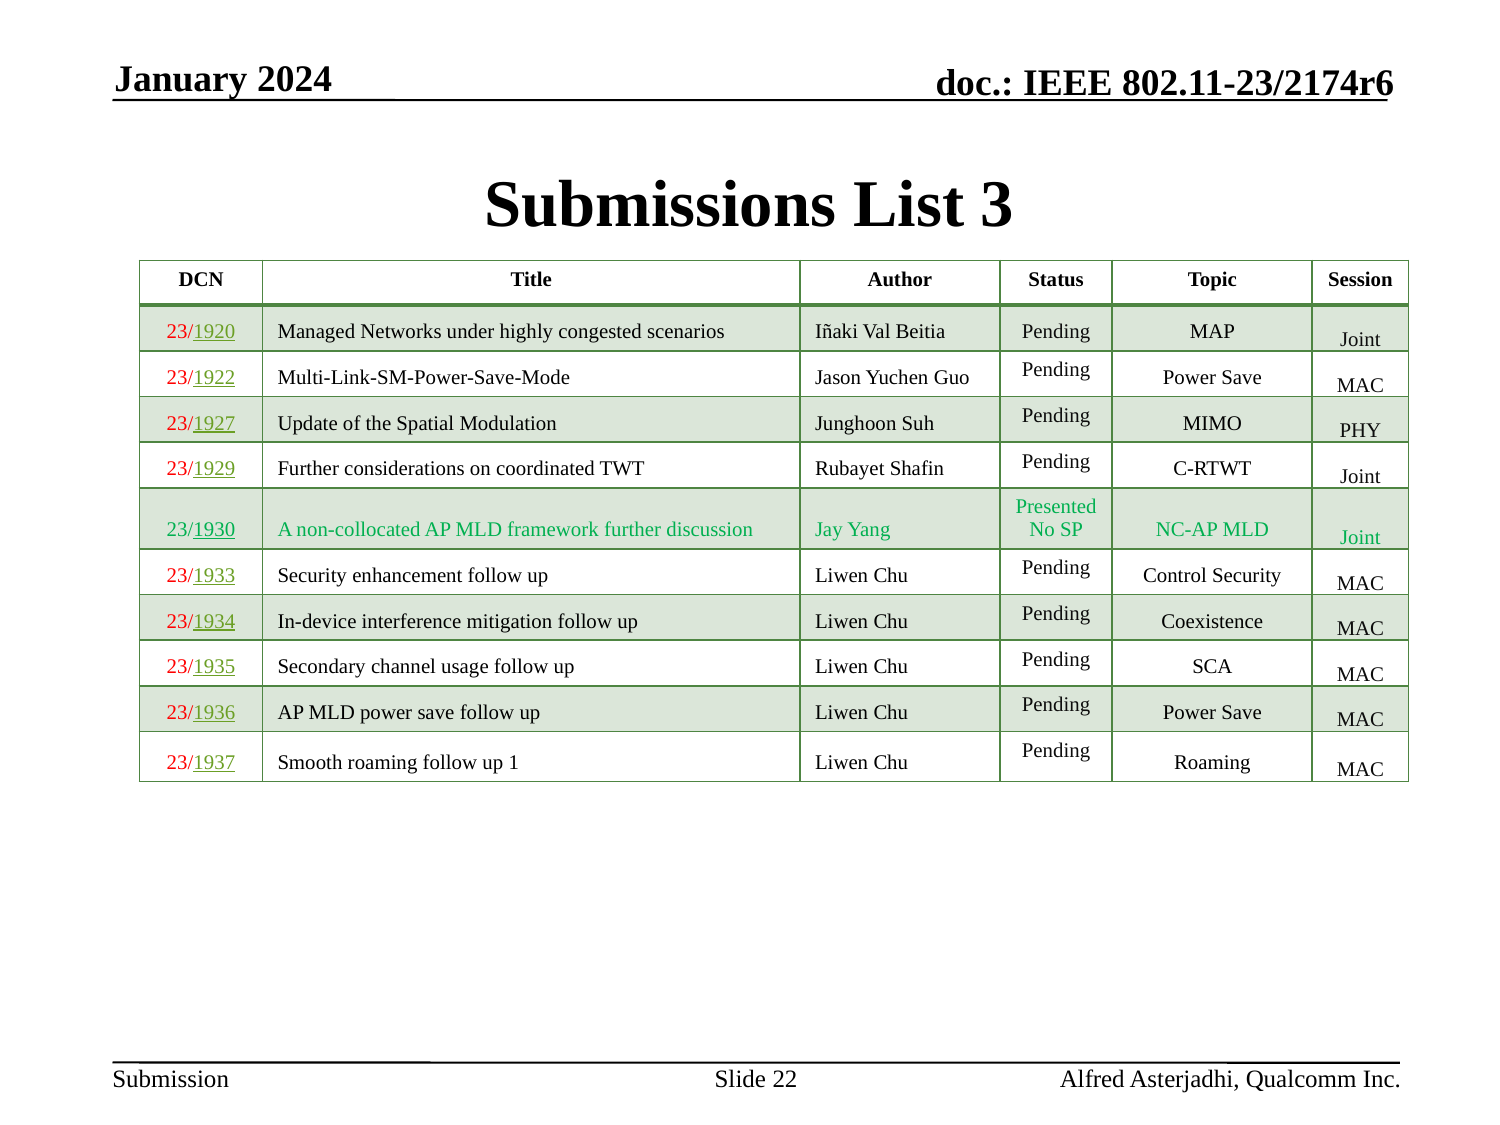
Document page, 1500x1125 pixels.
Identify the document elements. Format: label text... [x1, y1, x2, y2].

table_cell Pending [1001, 397, 1111, 441]
table_cell Power Save [1113, 687, 1311, 731]
table_cell Coexistence [1113, 595, 1311, 639]
table_cell C-RTWT [1113, 443, 1311, 487]
table_cell MAC [1313, 732, 1408, 781]
table_cell Iñaki Val Beitia [801, 307, 999, 350]
table_cell SCA [1113, 641, 1311, 685]
table_cell Managed Networks under highly congested scenarios [263, 307, 799, 350]
table_header Topic [1113, 261, 1311, 303]
table_cell In-device interference mitigation follow up [263, 595, 799, 639]
table_cell A non-collocated AP MLD framework further discussion [263, 489, 799, 548]
table_cell Liwen Chu [801, 687, 999, 731]
table_cell 23/1930 [140, 489, 262, 548]
table_cell Secondary channel usage follow up [263, 641, 799, 685]
table_cell MAC [1313, 550, 1408, 594]
table_cell PHY [1313, 397, 1408, 441]
table_cell MIMO [1113, 397, 1311, 441]
table_cell Pending [1001, 550, 1111, 594]
table_cell Liwen Chu [801, 641, 999, 685]
table_cell Jason Yuchen Guo [801, 352, 999, 396]
table_cell MAC [1313, 352, 1408, 396]
table_cell Control Security [1113, 550, 1311, 594]
title Submissions List 3 [112, 112, 1388, 288]
table_cell Pending [1001, 352, 1111, 396]
table_header Status [1001, 261, 1111, 303]
table_cell 23/1920 [140, 307, 262, 350]
table_cell Pending [1001, 443, 1111, 487]
table_cell Pending [1001, 307, 1111, 350]
table_cell 23/1935 [140, 641, 262, 685]
table_cell AP MLD power save follow up [263, 687, 799, 731]
table_cell Roaming [1113, 732, 1311, 781]
table_header Session [1313, 261, 1408, 303]
table_cell MAC [1313, 595, 1408, 639]
table_cell NC-AP MLD [1113, 489, 1311, 548]
table_cell 23/1934 [140, 595, 262, 639]
table_cell 23/1937 [140, 732, 262, 781]
table_cell Pending [1001, 641, 1111, 685]
table_cell 23/1922 [140, 352, 262, 396]
table_cell Update of the Spatial Modulation [263, 397, 799, 441]
table_cell Joint [1313, 489, 1408, 548]
table_cell Jay Yang [801, 489, 999, 548]
table_cell Pending [1001, 595, 1111, 639]
table_cell Liwen Chu [801, 595, 999, 639]
table_cell Further considerations on coordinated TWT [263, 443, 799, 487]
table_cell Joint [1313, 307, 1408, 350]
table_cell 23/1936 [140, 687, 262, 731]
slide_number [114, 54, 423, 100]
slide_number Slide 22 [712, 1061, 800, 1123]
table_cell MAP [1113, 307, 1311, 350]
table_cell 23/1933 [140, 550, 262, 594]
table_cell Multi-Link-SM-Power-Save-Mode [263, 352, 799, 396]
table_cell Liwen Chu [801, 550, 999, 594]
table_cell 23/1927 [140, 397, 262, 441]
table_cell Smooth roaming follow up 1 [263, 732, 799, 781]
table_header DCN [140, 261, 262, 303]
table_cell Liwen Chu [801, 732, 999, 781]
table_header Author [801, 261, 999, 303]
table_header Title [263, 261, 799, 303]
footer Alfred Asterjadhi, Qualcomm Inc. [878, 1061, 1402, 1093]
table_cell Pending [1001, 687, 1111, 731]
table_cell Security enhancement follow up [263, 550, 799, 594]
table_cell 23/1929 [140, 443, 262, 487]
table_cell MAC [1313, 641, 1408, 685]
table_cell Pending [1001, 732, 1111, 781]
table_cell MAC [1313, 687, 1408, 731]
table_cell Rubayet Shafin [801, 443, 999, 487]
table_cell Joint [1313, 443, 1408, 487]
table_cell Presented No SP [1001, 489, 1111, 548]
table_cell Power Save [1113, 352, 1311, 396]
table_cell Junghoon Suh [801, 397, 999, 441]
